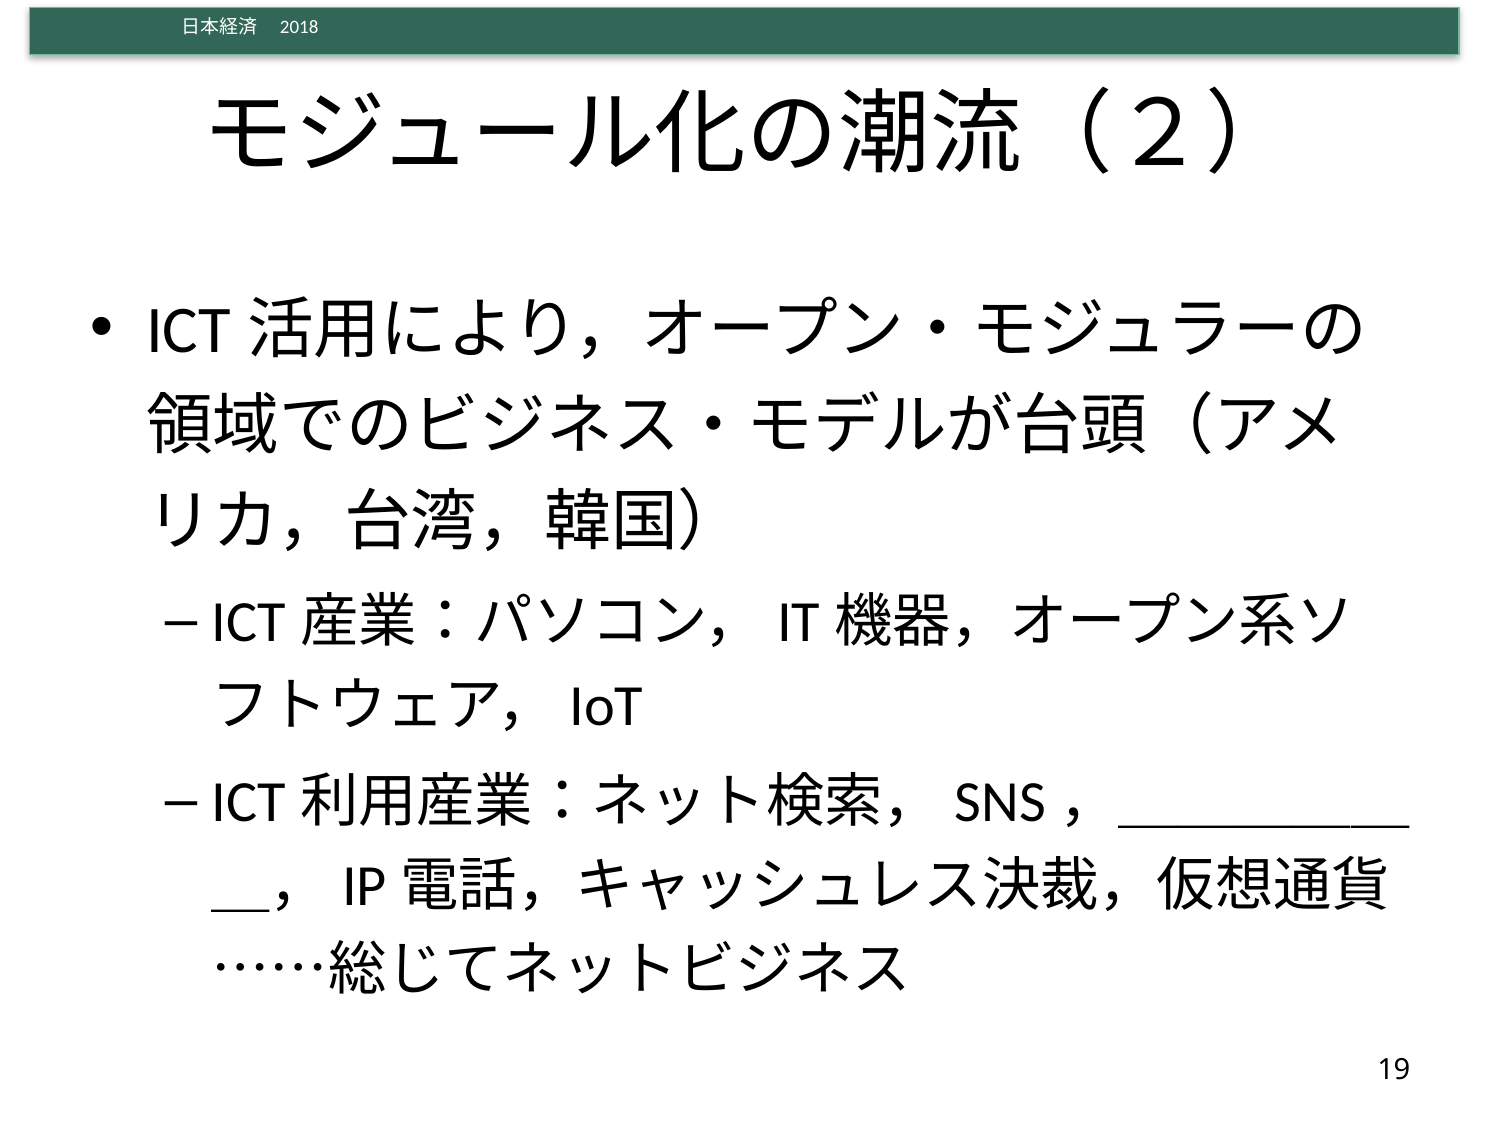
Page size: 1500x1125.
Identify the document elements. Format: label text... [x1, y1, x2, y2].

slide_number 19 [1299, 1042, 1425, 1103]
list ICT活用により，オープン・モジュラーの領域でのビジネス・モデルが台頭（アメリカ，台湾，韓国） ICT産業：パソコン，IT機器，オープン系ソフトウェア，IoT ICT利用産業：ネット検索，SNS，＿＿＿＿＿＿，IP電話，キャッシュレス決裁，仮想通貨……総じてネットビジネス [75, 262, 1425, 1005]
title モジュール化の潮流（２） [75, 66, 1425, 256]
